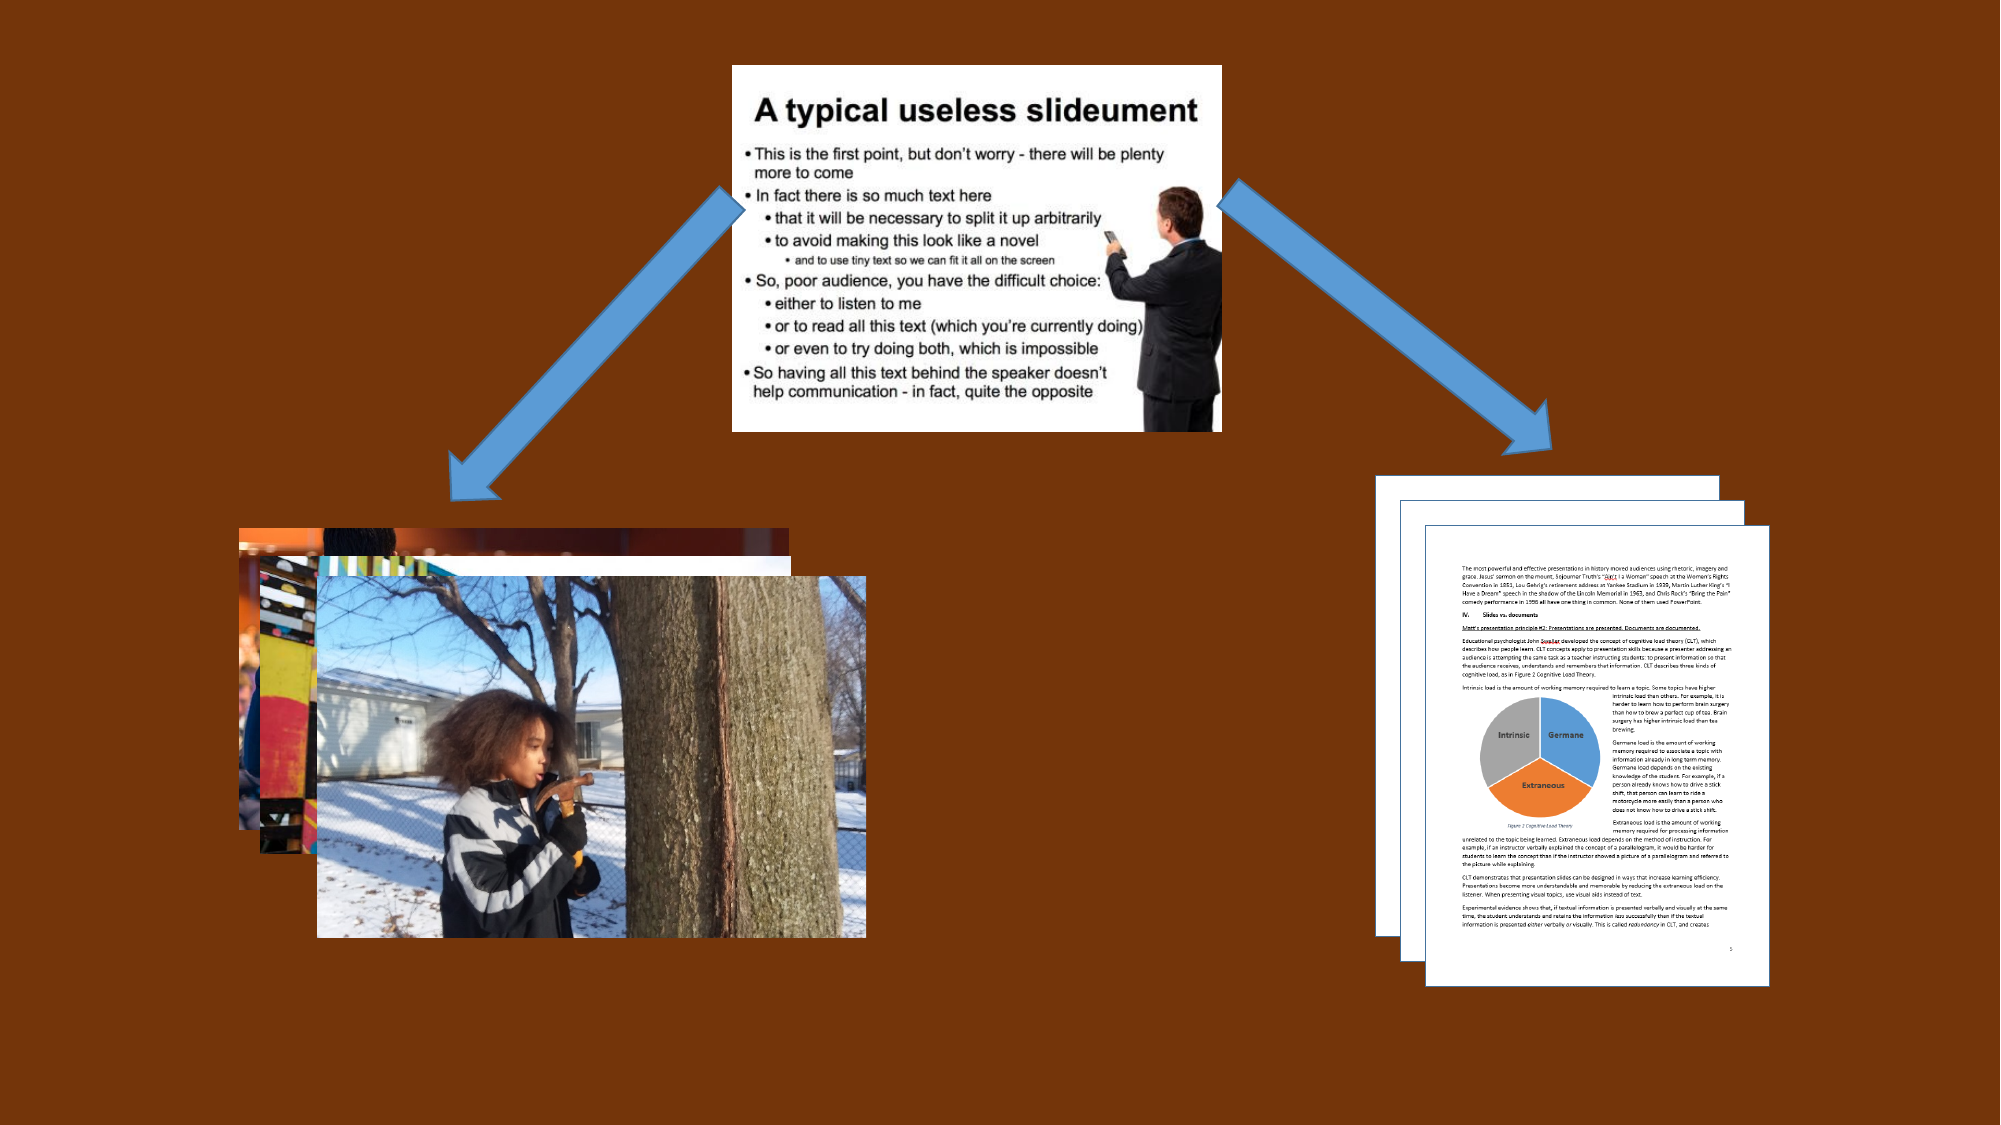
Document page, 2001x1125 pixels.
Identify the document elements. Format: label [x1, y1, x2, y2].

picture [1375, 475, 1770, 987]
picture [239, 528, 867, 938]
text_box [1222, 177, 1553, 456]
text_box [448, 185, 732, 502]
picture [732, 65, 1222, 433]
